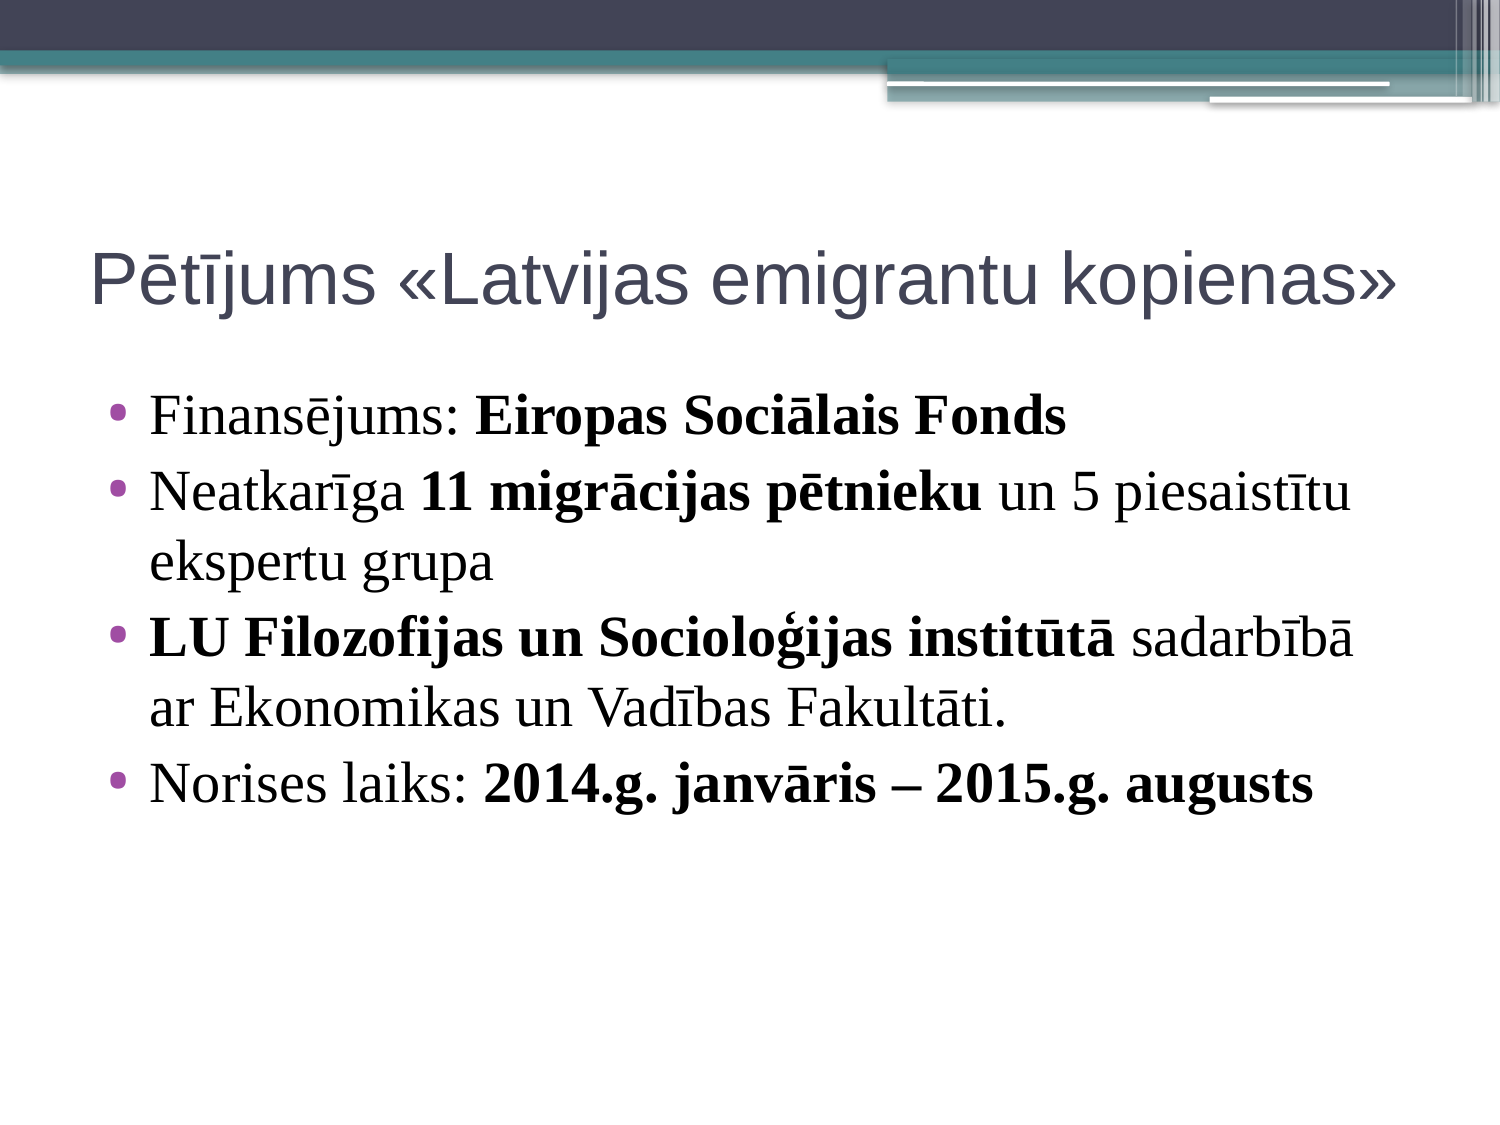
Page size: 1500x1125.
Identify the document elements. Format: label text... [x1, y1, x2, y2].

title Pētījums «Latvijas emigrantu kopienas» [75, 187, 1483, 363]
list Finansējums: Eiropas Sociālais Fonds Neatkarīga 11 migrācijas pētnieku un 5 piesaistītu ekspertu grupa LU Filozofijas un Socioloģijas institūtā sadarbībā ar Ekonomikas un Vadības Fakultāti. Norises laiks: 2014.g. janvāris – 2015.g. augusts [75, 368, 1412, 1079]
